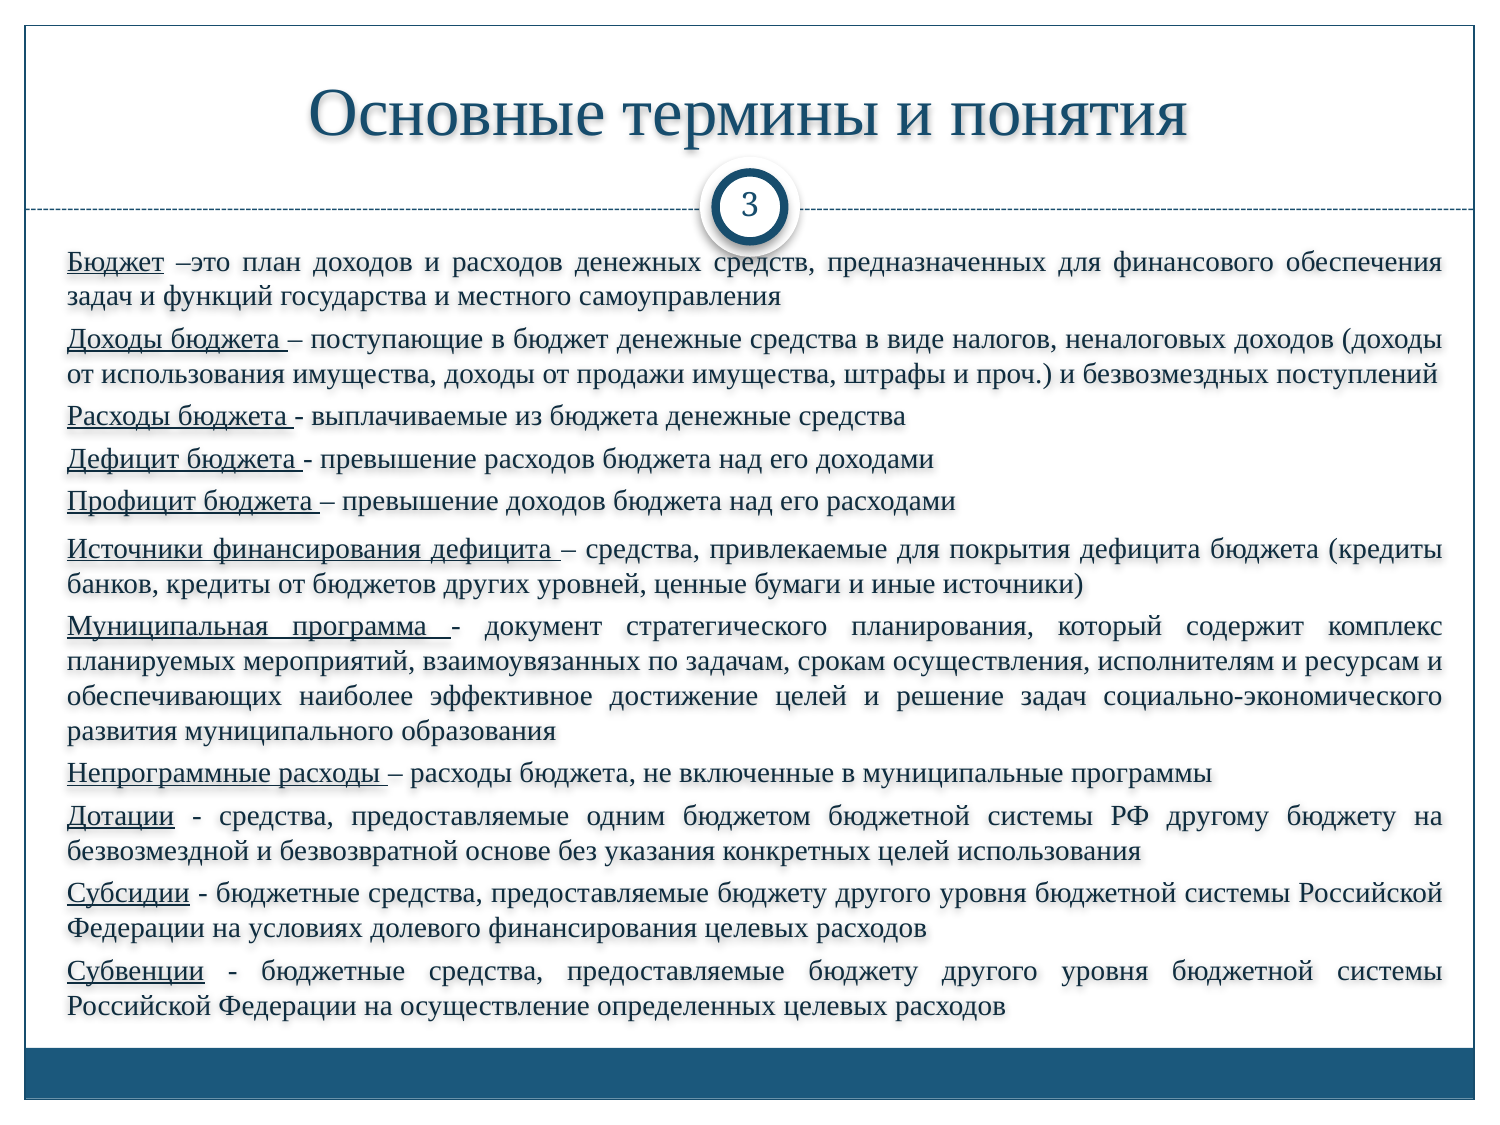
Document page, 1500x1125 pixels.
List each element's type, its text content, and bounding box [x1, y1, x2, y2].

title Основные термины и понятия [39, 41, 1459, 157]
slide_number 3 [712, 170, 788, 232]
text_box Бюджет –это план доходов и расходов денежных средств, предназначенных для финансового обеспечения задач и функций государства и местного самоуправления Доходы бюджета – поступающие в бюджет денежные средства в виде налогов, неналоговых доходов (доходы от использования имущества, доходы от продажи имущества, штрафы и проч.) и безвозмездных поступлений Расходы бюджета - выплачиваемые из бюджета денежные средства Дефицит бюджета - превышение расходов бюджета над его доходами Профицит бюджета – превышение доходов бюджета над его расходами Источники финансирования дефицита – средства, привлекаемые для покрытия дефицита бюджета (кредиты банков, кредиты от бюджетов других уровней, ценные бумаги и иные источники) Муниципальная программа - документ стратегического планирования, который содержит комплекс планируемых мероприятий, взаимоувязанных по задачам, срокам осуществления, исполнителям и ресурсам и обеспечивающих наиболее эффективное достижение целей и решение задач социально-экономического развития муниципального образования Непрограммные расходы – расходы бюджета, не включенные в муниципальные программы Дотации - средства, предоставляемые одним бюджетом бюджетной системы РФ другому бюджету на безвозмездной и безвозвратной основе без указания конкретных целей использования Субсидии - бюджетные средства, предоставляемые бюджету другого уровня бюджетной системы Российской Федерации на условиях долевого финансирования целевых расходов Субвенции - бюджетные средства, предоставляемые бюджету другого уровня бюджетной системы Российской Федерации на осуществление определенных целевых расходов [52, 234, 1459, 1125]
